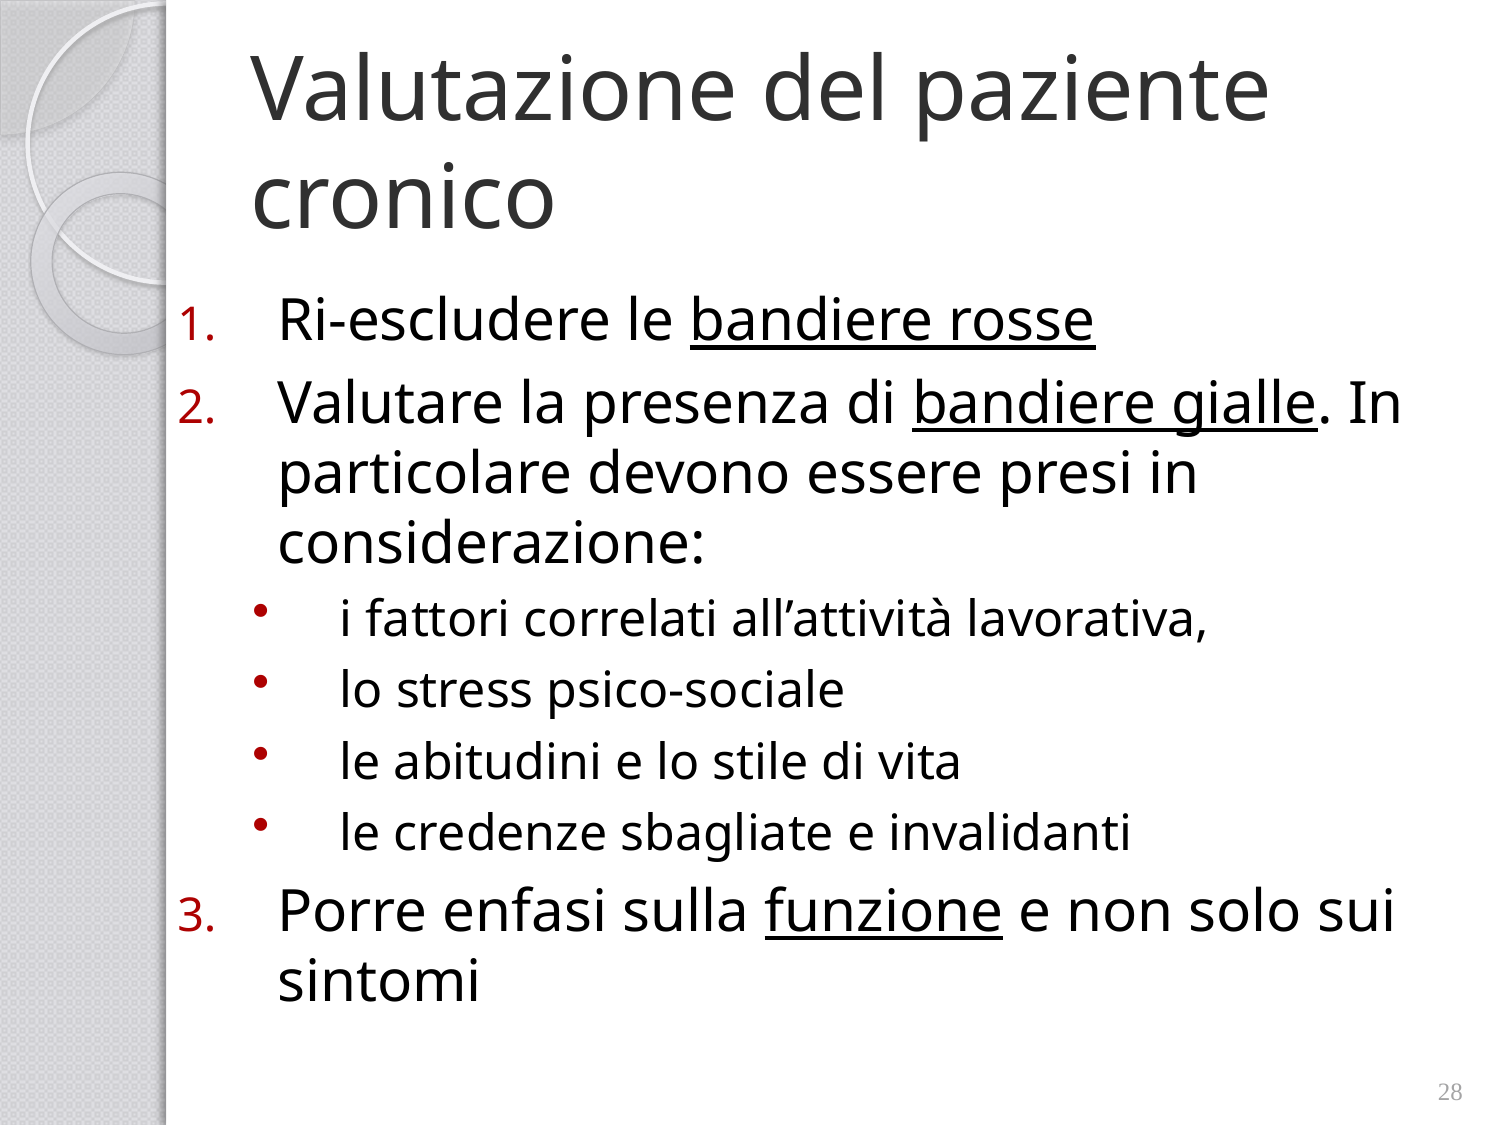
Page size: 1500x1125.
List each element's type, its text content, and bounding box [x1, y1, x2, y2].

title Valutazione del paziente cronico [235, 45, 1466, 233]
list Ri-escludere le bandiere rosse Valutare la presenza di bandiere gialle. In particolare devono essere presi in considerazione: i fattori correlati all’attività lavorativa, lo stress psico-sociale le abitudini e lo stile di vita le credenze sbagliate e invalidanti Porre enfasi sulla funzione e non solo sui sintomi [162, 275, 1463, 1050]
slide_number 28 [1413, 1034, 1488, 1113]
